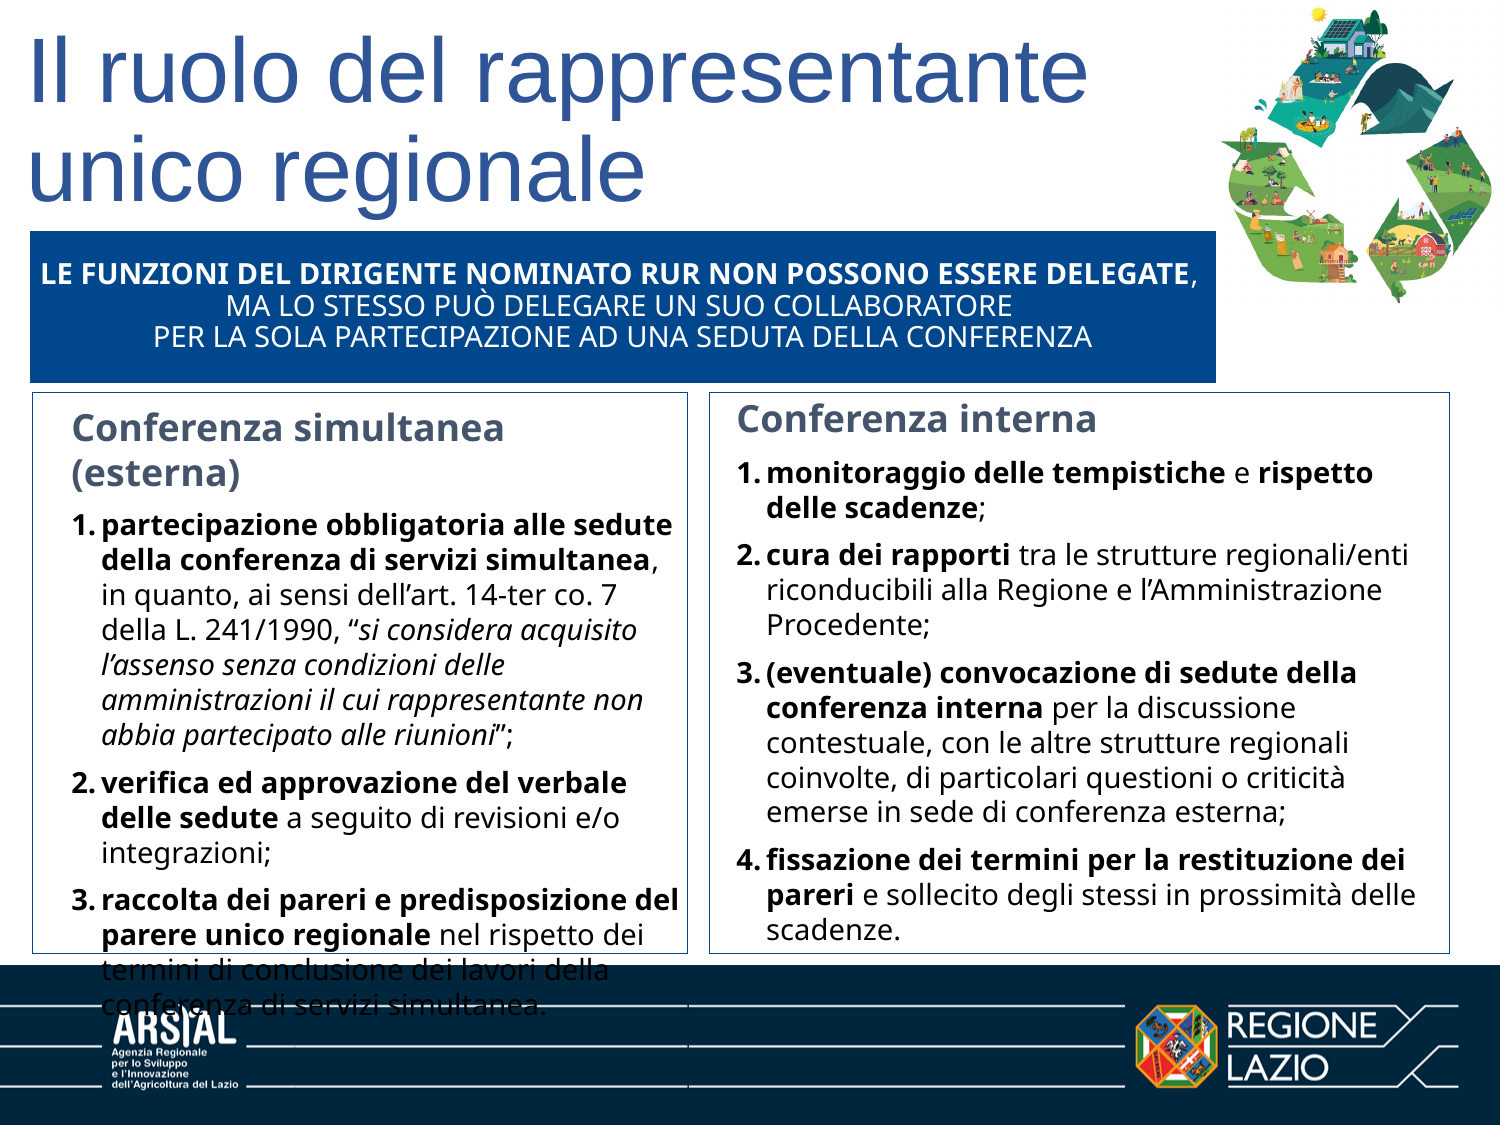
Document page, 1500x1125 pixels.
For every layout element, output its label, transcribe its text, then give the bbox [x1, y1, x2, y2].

text_box Le funzioni del dirigente nominato RUR non possono essere delegate, ma lo stesso può delegare un suo collaboratore per la sola partecipazione ad una seduta della conferenza [28, 229, 1218, 385]
picture [0, 965, 1500, 1125]
picture [1220, 0, 1500, 309]
text_box Conferenza simultanea (esterna) partecipazione obbligatoria alle sedute della conferenza di servizi simultanea, in quanto, ai sensi dell’art. 14-ter co. 7 della L. 241/1990, “si considera acquisito l’assenso senza condizioni delle amministrazioni il cui rappresentante non abbia partecipato alle riunioni”; verifica ed approvazione del verbale delle sedute a seguito di revisioni e/o integrazioni; raccolta dei pareri e predisposizione del parere unico regionale nel rispetto dei termini di conclusione dei lavori della conferenza di servizi simultanea. [0, 392, 694, 1015]
text_box Conferenza interna monitoraggio delle tempistiche e rispetto delle scadenze; cura dei rapporti tra le strutture regionali/enti riconducibili alla Regione e l’Amministrazione Procedente; (eventuale) convocazione di sedute della conferenza interna per la discussione contestuale, con le altre strutture regionali coinvolte, di particolari questioni o criticità emerse in sede di conferenza esterna; fissazione dei termini per la restituzione dei pareri e sollecito degli stessi in prossimità delle scadenze. [604, 389, 1452, 1012]
title Il ruolo del rappresentante unico regionale [11, 16, 1306, 234]
